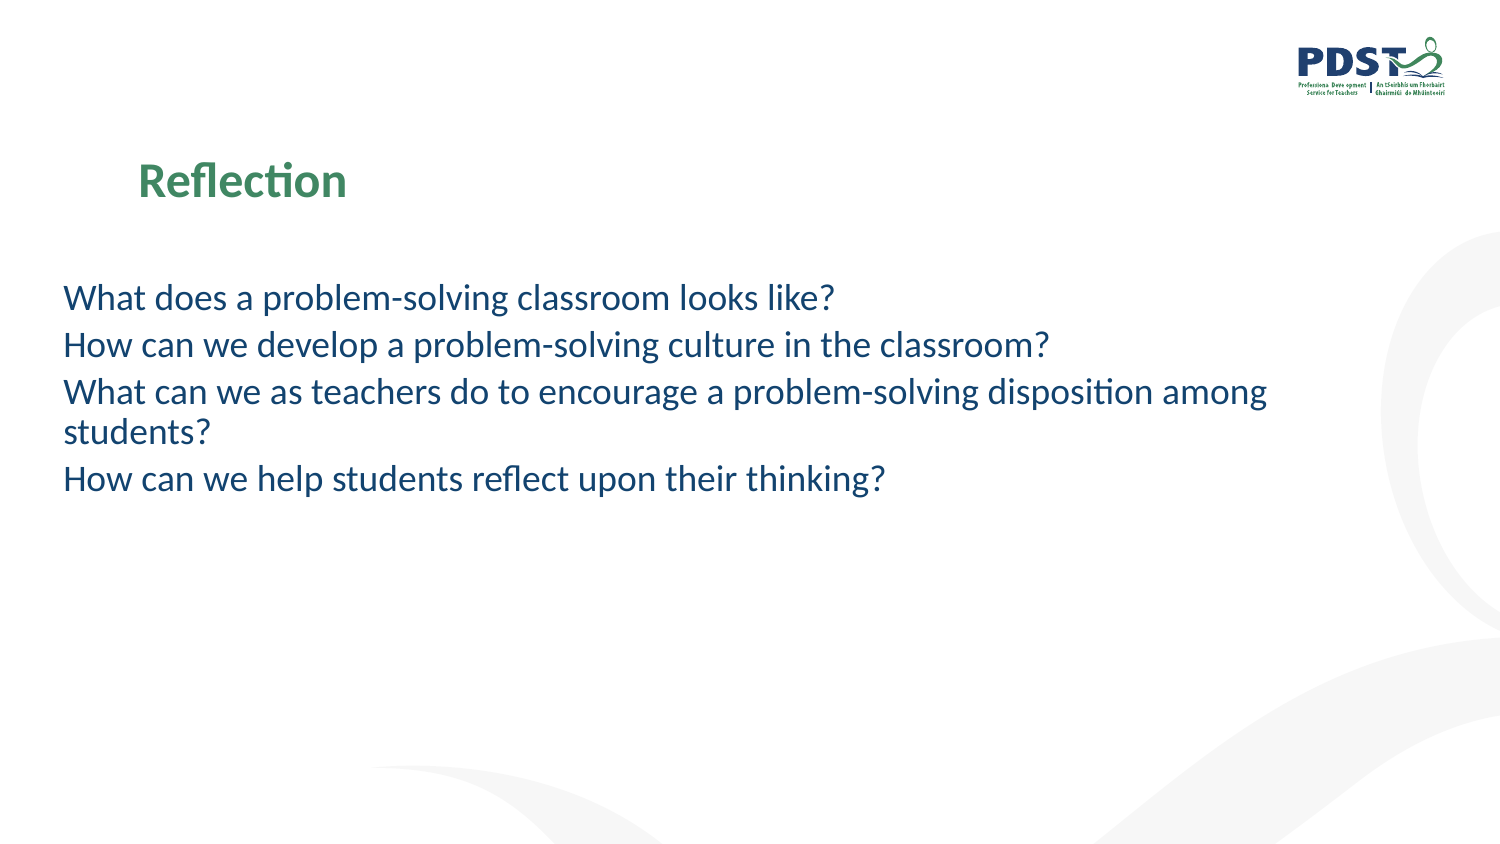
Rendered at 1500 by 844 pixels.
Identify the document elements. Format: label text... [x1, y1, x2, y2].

list What does a problem-solving classroom looks like? How can we develop a problem-solving culture in the classroom? What can we as teachers do to encourage a problem-solving disposition among students? How can we help students reflect upon their thinking? [63, 278, 1295, 734]
title Reflection [63, 110, 711, 208]
